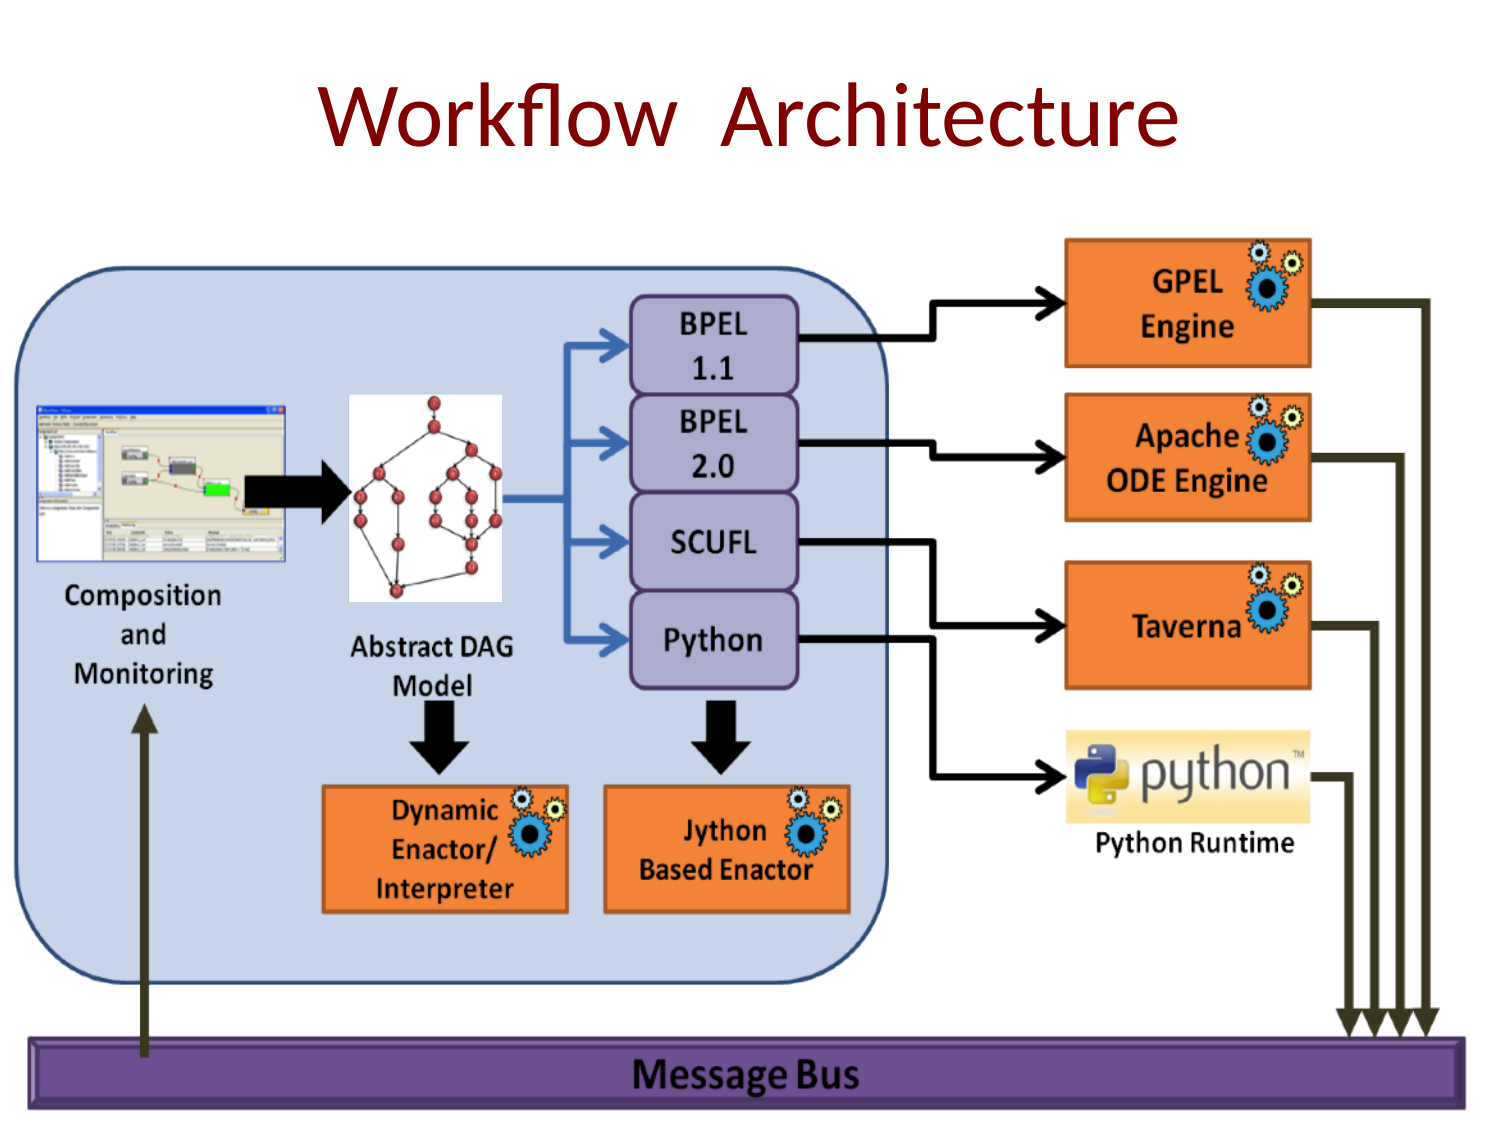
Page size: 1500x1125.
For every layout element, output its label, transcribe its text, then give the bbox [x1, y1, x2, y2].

picture [12, 237, 1468, 1114]
title Workflow Architecture [75, 45, 1425, 175]
